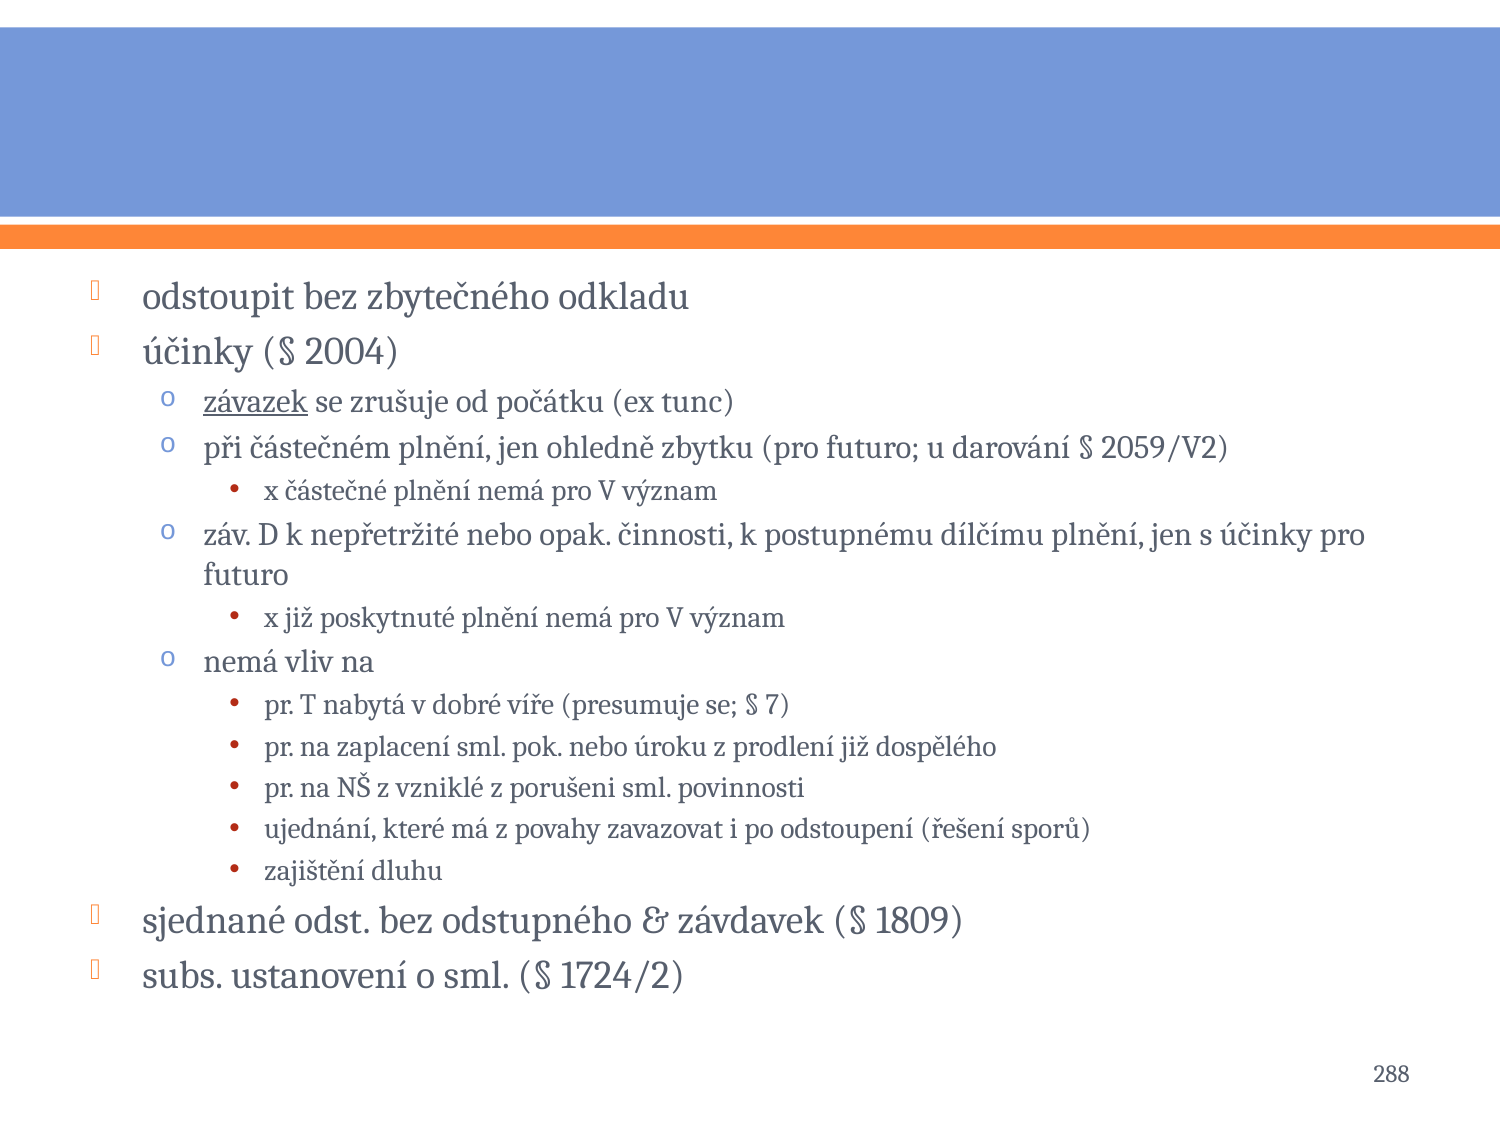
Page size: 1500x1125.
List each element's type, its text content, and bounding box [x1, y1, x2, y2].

slide_number 288 [1074, 1042, 1425, 1103]
list odstoupit bez zbytečného odkladu účinky (§ 2004) závazek se zrušuje od počátku (ex tunc) při částečném plnění, jen ohledně zbytku (pro futuro; u darování § 2059/V2) x částečné plnění nemá pro V význam záv. D k nepřetržité nebo opak. činnosti, k postupnému dílčímu plnění, jen s účinky pro futuro x již poskytnuté plnění nemá pro V význam nemá vliv na pr. T nabytá v dobré víře (presumuje se; § 7) pr. na zaplacení sml. pok. nebo úroku z prodlení již dospělého pr. na NŠ z vzniklé z porušeni sml. povinnosti ujednání, které má z povahy zavazovat i po odstoupení (řešení sporů) zajištění dluhu sjednané odst. bez odstupného & závdavek (§ 1809) subs. ustanovení o sml. (§ 1724/2) [75, 262, 1425, 1005]
